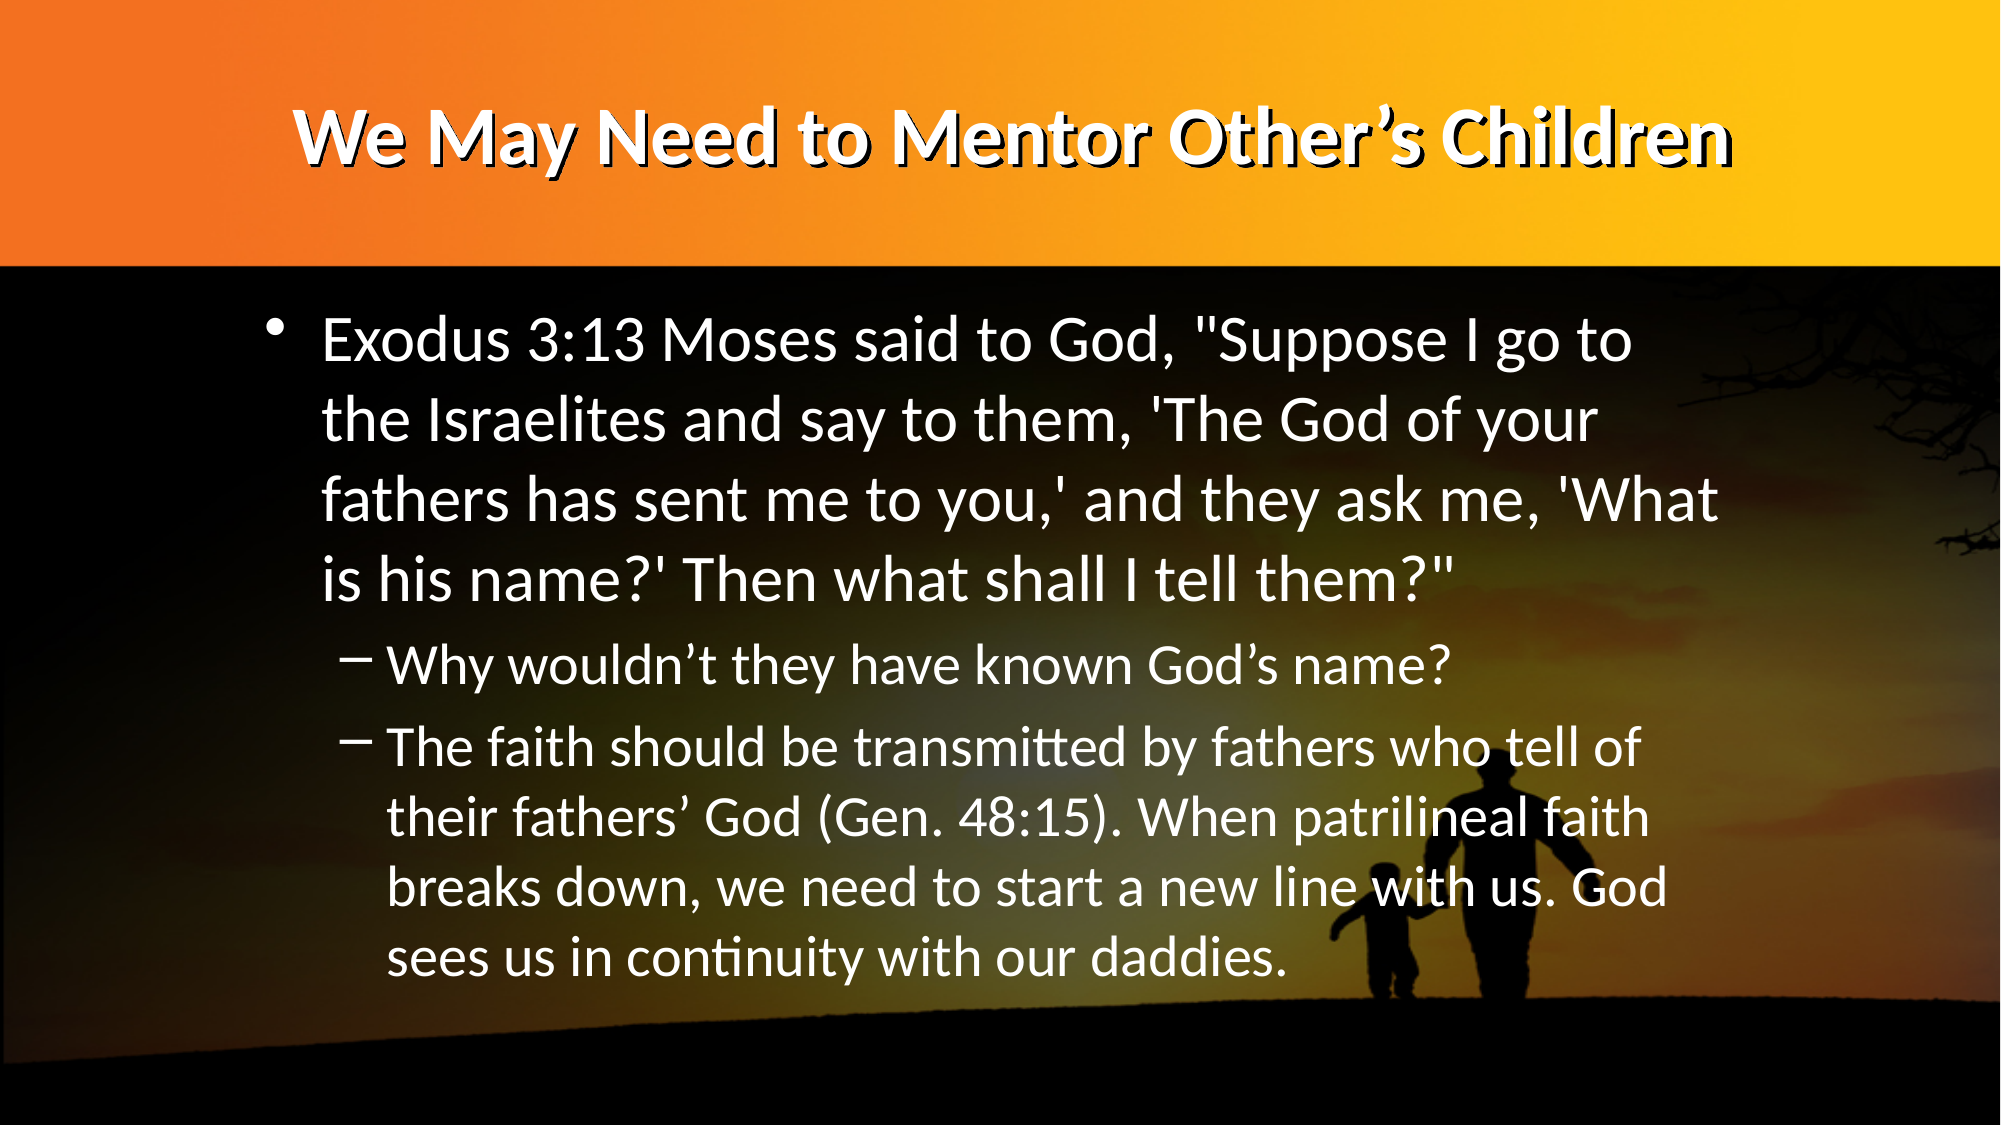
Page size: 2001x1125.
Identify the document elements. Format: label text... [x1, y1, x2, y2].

list Exodus 3:13 Moses said to God, "Suppose I go to the Israelites and say to them, 'The God of your fathers has sent me to you,' and they ask me, 'What is his name?' Then what shall I tell them?" Why wouldn’t they have known God’s name? The faith should be transmitted by fathers who tell of their fathers’ God (Gen. 48:15). When patrilineal faith breaks down, we need to start a new line with us. God sees us in continuity with our daddies. [249, 287, 1750, 1100]
title We May Need to Mentor Other’s Children [274, 37, 1751, 226]
picture [0, 0, 2001, 1125]
